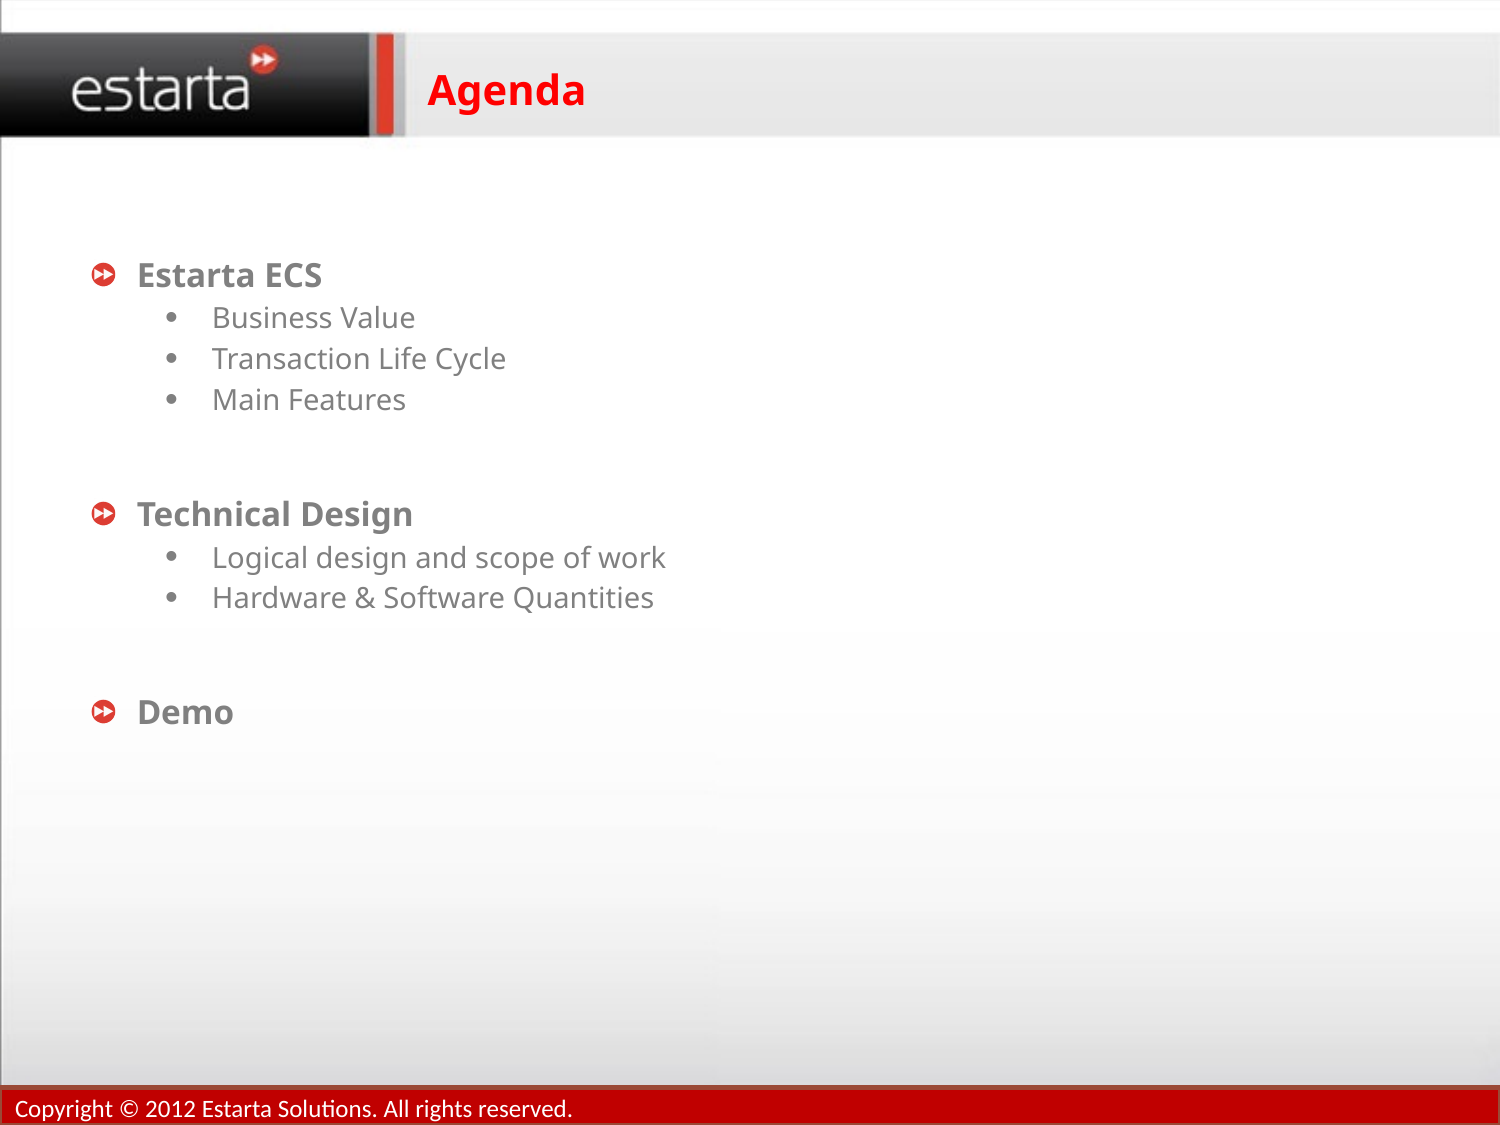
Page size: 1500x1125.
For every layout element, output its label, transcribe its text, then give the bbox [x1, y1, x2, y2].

picture [0, 0, 1500, 1077]
list Estarta ECS Business Value Transaction Life Cycle Main Features Technical Design Logical design and scope of work Hardware & Software Quantities Demo [75, 200, 1425, 1050]
slide_number 4 [1149, 1077, 1500, 1125]
title Agenda [412, 37, 1500, 140]
footer Copyright © 2012 Estarta Solutions. All rights reserved. [0, 1077, 1149, 1125]
